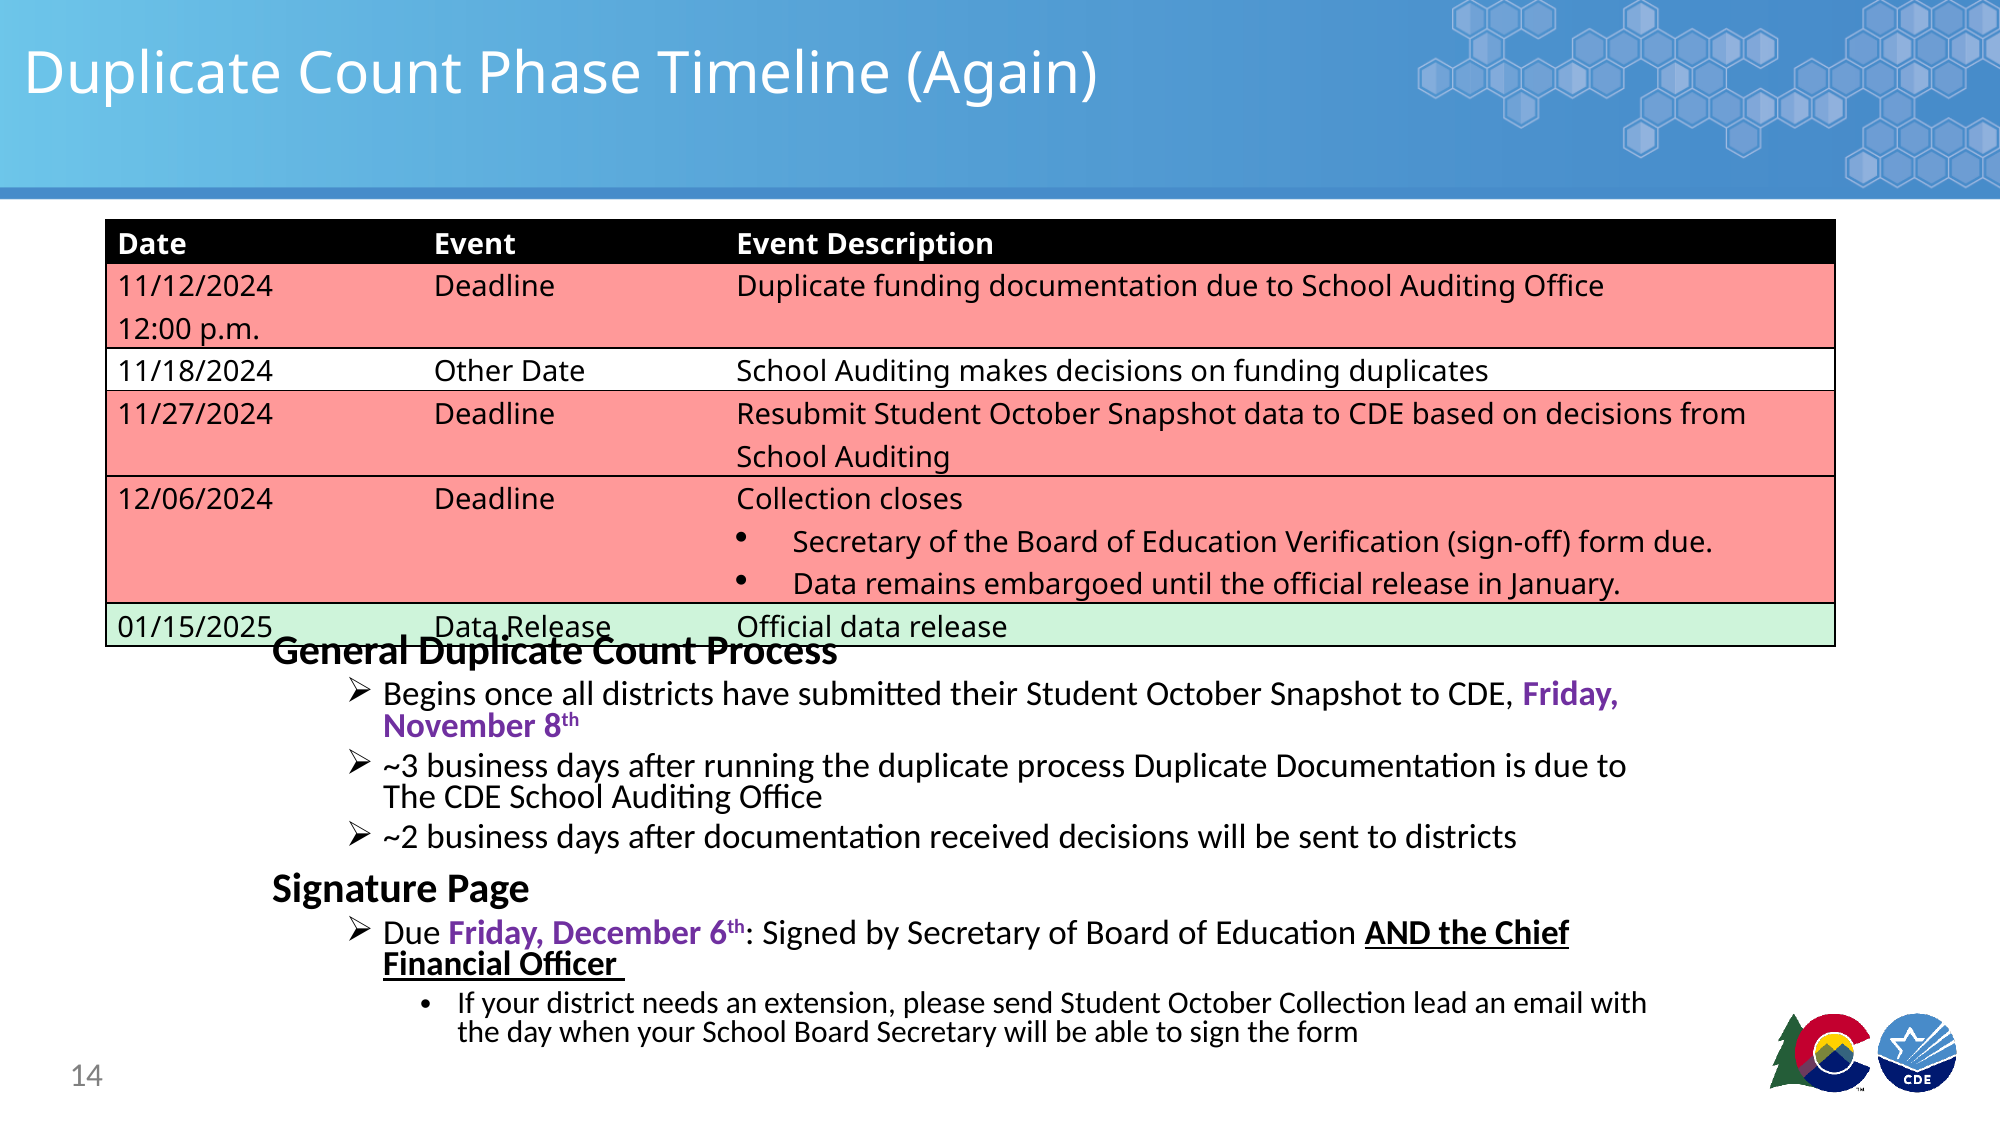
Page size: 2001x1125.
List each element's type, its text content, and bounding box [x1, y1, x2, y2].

table_header Event [422, 221, 725, 262]
table_cell Deadline [422, 477, 725, 602]
table_cell Duplicate funding documentation due to School Auditing Office [725, 264, 1834, 347]
table_cell Deadline [422, 391, 725, 475]
table_cell 01/15/2025 [107, 604, 422, 645]
table_cell Collection closes Secretary of the Board of Education Verification (sign-off) form due. Data remains embargoed until the official release in January. [725, 477, 1834, 602]
list General Duplicate Count Process Begins once all districts have submitted their Student October Snapshot to CDE, Friday, November 8th ~3 business days after running the duplicate process Duplicate Documentation is due to The CDE School Auditing Office ~2 business days after documentation received decisions will be sent to districts Signature Page Due Friday, December 6th: Signed by Secretary of Board of Education AND the Chief Financial Officer If your district needs an extension, please send Student October Collection lead an email with the day when your School Board Secretary will be able to sign the form [272, 634, 1669, 1055]
table_cell 11/18/2024 [107, 349, 422, 390]
picture [0, 0, 2000, 200]
table_cell 11/12/2024 12:00 p.m. [107, 264, 422, 347]
table_cell 11/27/2024 [107, 391, 422, 475]
table_header Event Description [725, 221, 1834, 262]
table_header Date [107, 221, 422, 262]
table_cell Other Date [422, 349, 725, 390]
slide_number 14 [54, 1042, 505, 1103]
table_cell School Auditing makes decisions on funding duplicates [725, 349, 1834, 390]
title Duplicate Count Phase Timeline (Again) [23, 43, 1221, 168]
table_cell Deadline [422, 264, 725, 347]
table_cell 12/06/2024 [107, 477, 422, 602]
table_cell Data Release [422, 604, 725, 634]
table_cell Official data release [725, 604, 1834, 645]
picture [1768, 1012, 1957, 1093]
table_cell Resubmit Student October Snapshot data to CDE based on decisions from School Auditing [725, 391, 1834, 475]
